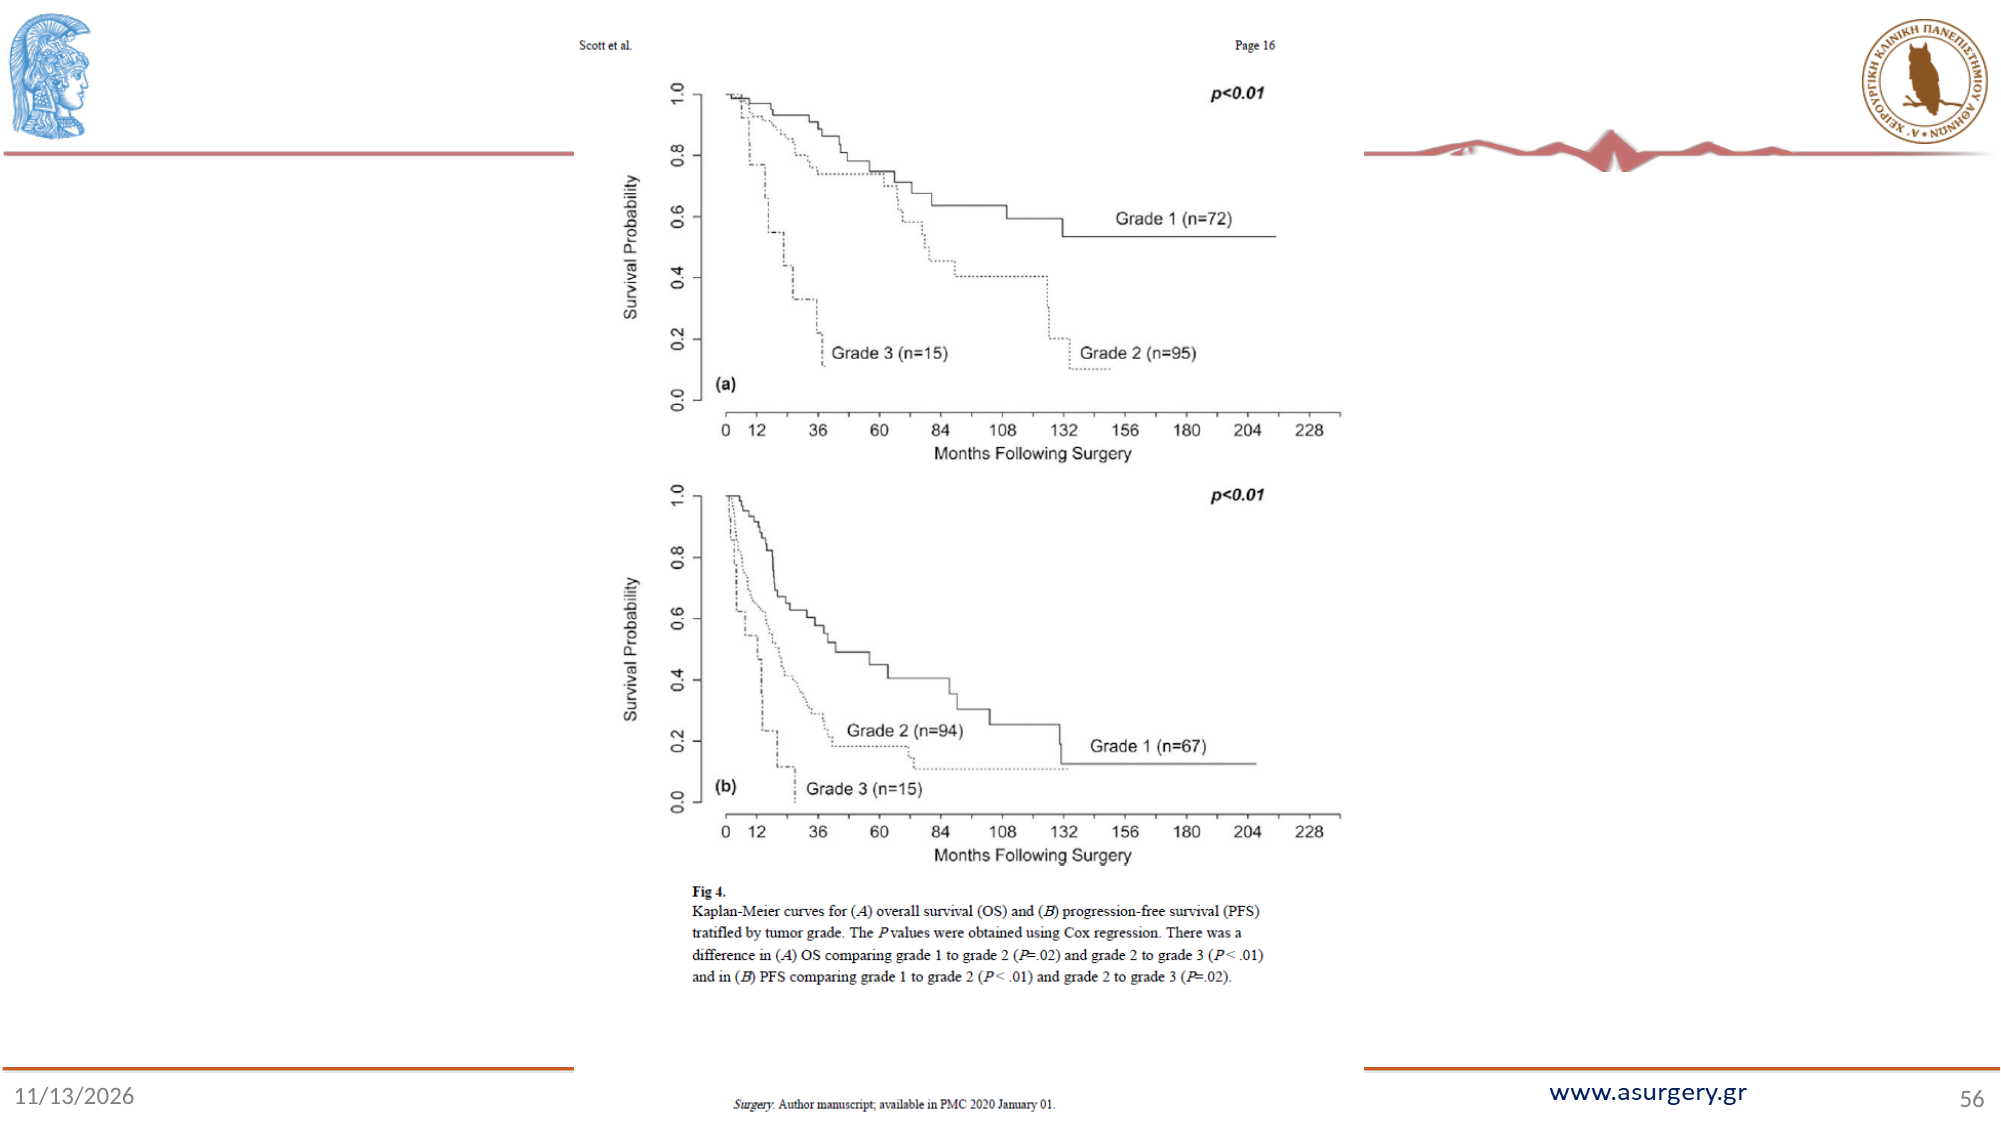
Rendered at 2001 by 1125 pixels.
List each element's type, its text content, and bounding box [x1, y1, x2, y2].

picture [0, 0, 2001, 1125]
slide_number 56 [1909, 1072, 2000, 1123]
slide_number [0, 1065, 162, 1125]
